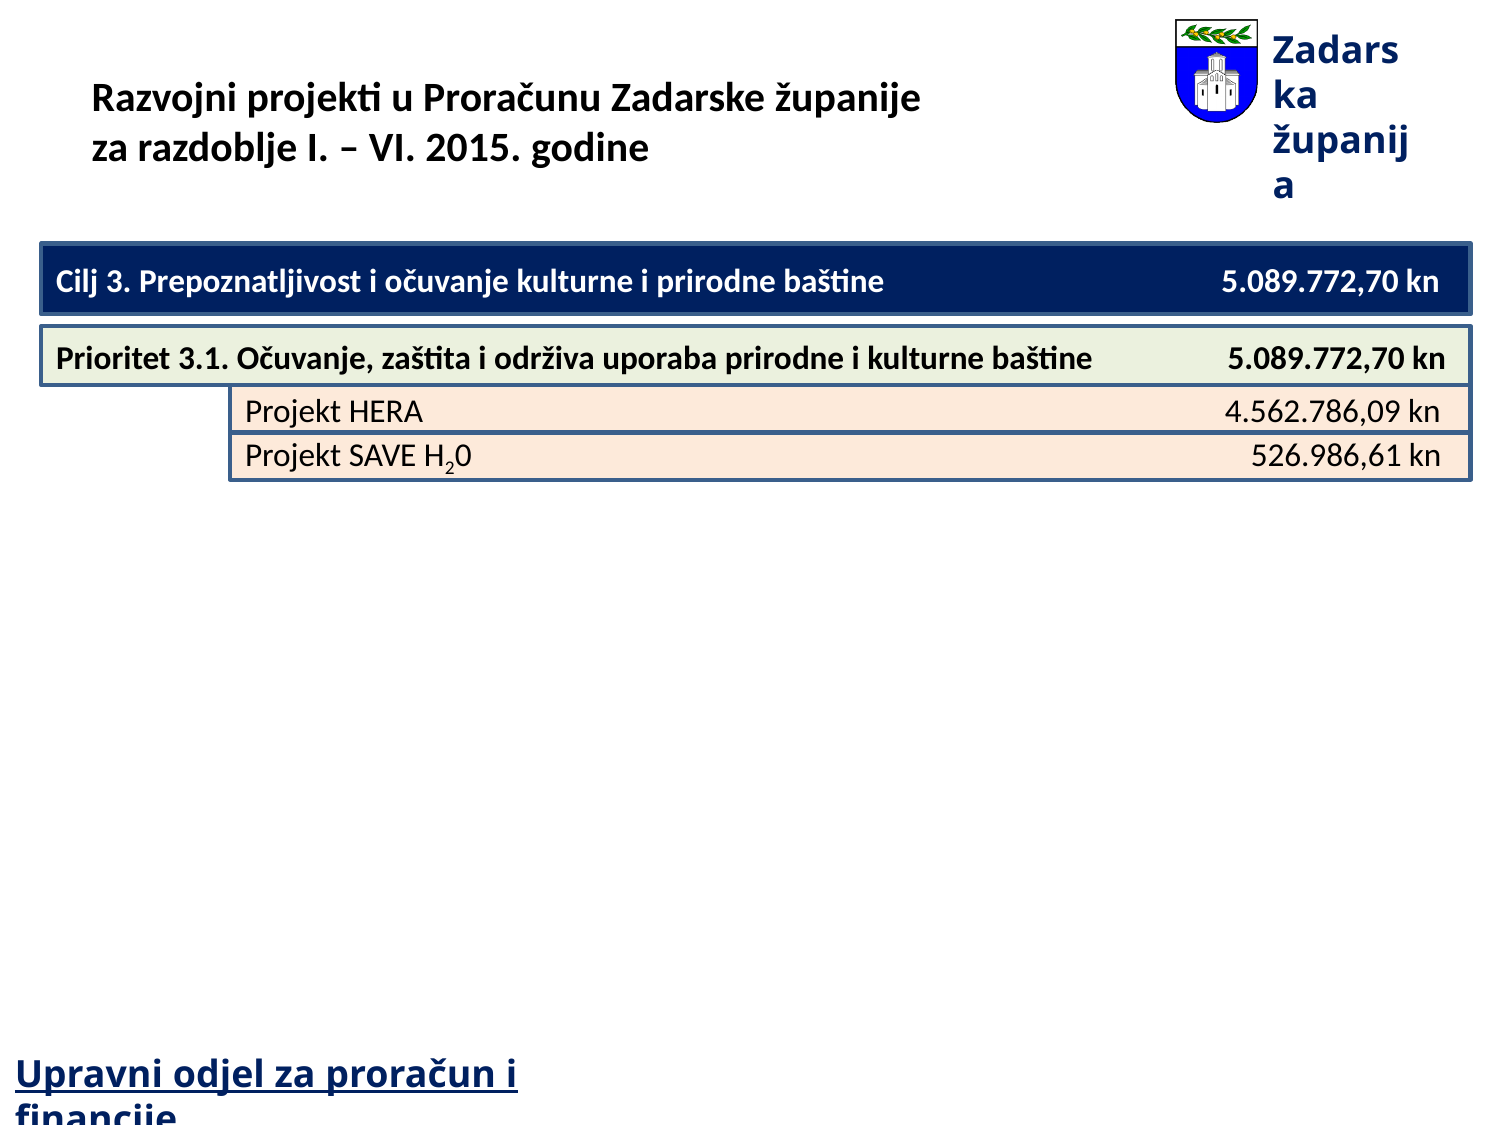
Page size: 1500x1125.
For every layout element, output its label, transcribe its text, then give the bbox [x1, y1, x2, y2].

title Razvojni projekti u Proračunu Zadarske županije za razdoblje I. – VI. 2015. godine [76, 78, 1225, 161]
picture [1174, 18, 1259, 124]
text_box Prioritet 3.1. Očuvanje, zaštita i održiva uporaba prirodne i kulturne baštine 5.089.772,70 kn [39, 324, 1473, 387]
text_box Zadarska županija [1257, 19, 1433, 214]
text_box Cilj 3. Prepoznatljivost i očuvanje kulturne i prirodne baštine 5.089.772,70 kn [39, 241, 1473, 316]
text_box Projekt SAVE H20 526.986,61 kn [228, 430, 1473, 482]
text_box Upravni odjel za proračun i financije [0, 1042, 610, 1125]
text_box Projekt HERA 4.562.786,09 kn [228, 387, 1473, 430]
